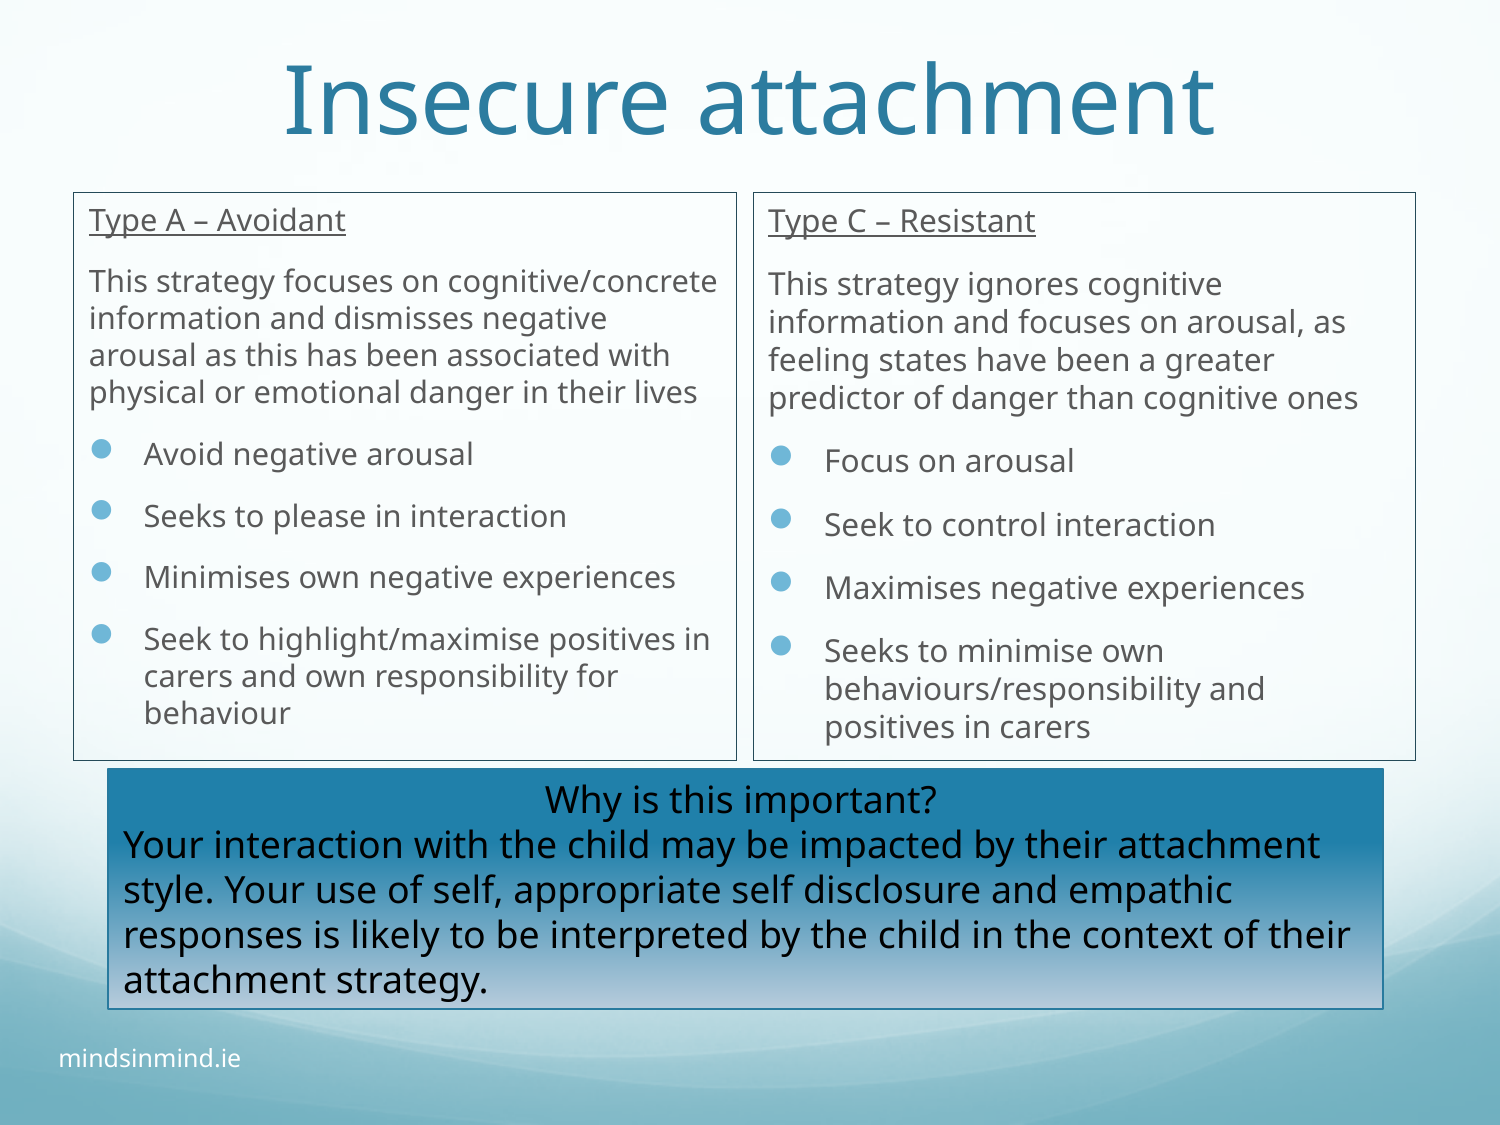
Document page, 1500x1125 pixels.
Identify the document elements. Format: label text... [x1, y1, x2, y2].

footer mindsinmind.ie [43, 1029, 838, 1090]
text_box Why is this important? Your interaction with the child may be impacted by their attachment style. Your use of self, appropriate self disclosure and empathic responses is likely to be interpreted by the child in the context of their attachment strategy. [107, 768, 1384, 1010]
list Type A – Avoidant This strategy focuses on cognitive/concrete information and dismisses negative arousal as this has been associated with physical or emotional danger in their lives Avoid negative arousal Seeks to please in interaction Minimises own negative experiences Seek to highlight/maximise positives in carers and own responsibility for behaviour [73, 192, 737, 761]
title Insecure attachment [90, 17, 1410, 161]
list Type C – Resistant This strategy ignores cognitive information and focuses on arousal, as feeling states have been a greater predictor of danger than cognitive ones Focus on arousal Seek to control interaction Maximises negative experiences Seeks to minimise own behaviours/responsibility and positives in carers [753, 192, 1416, 761]
